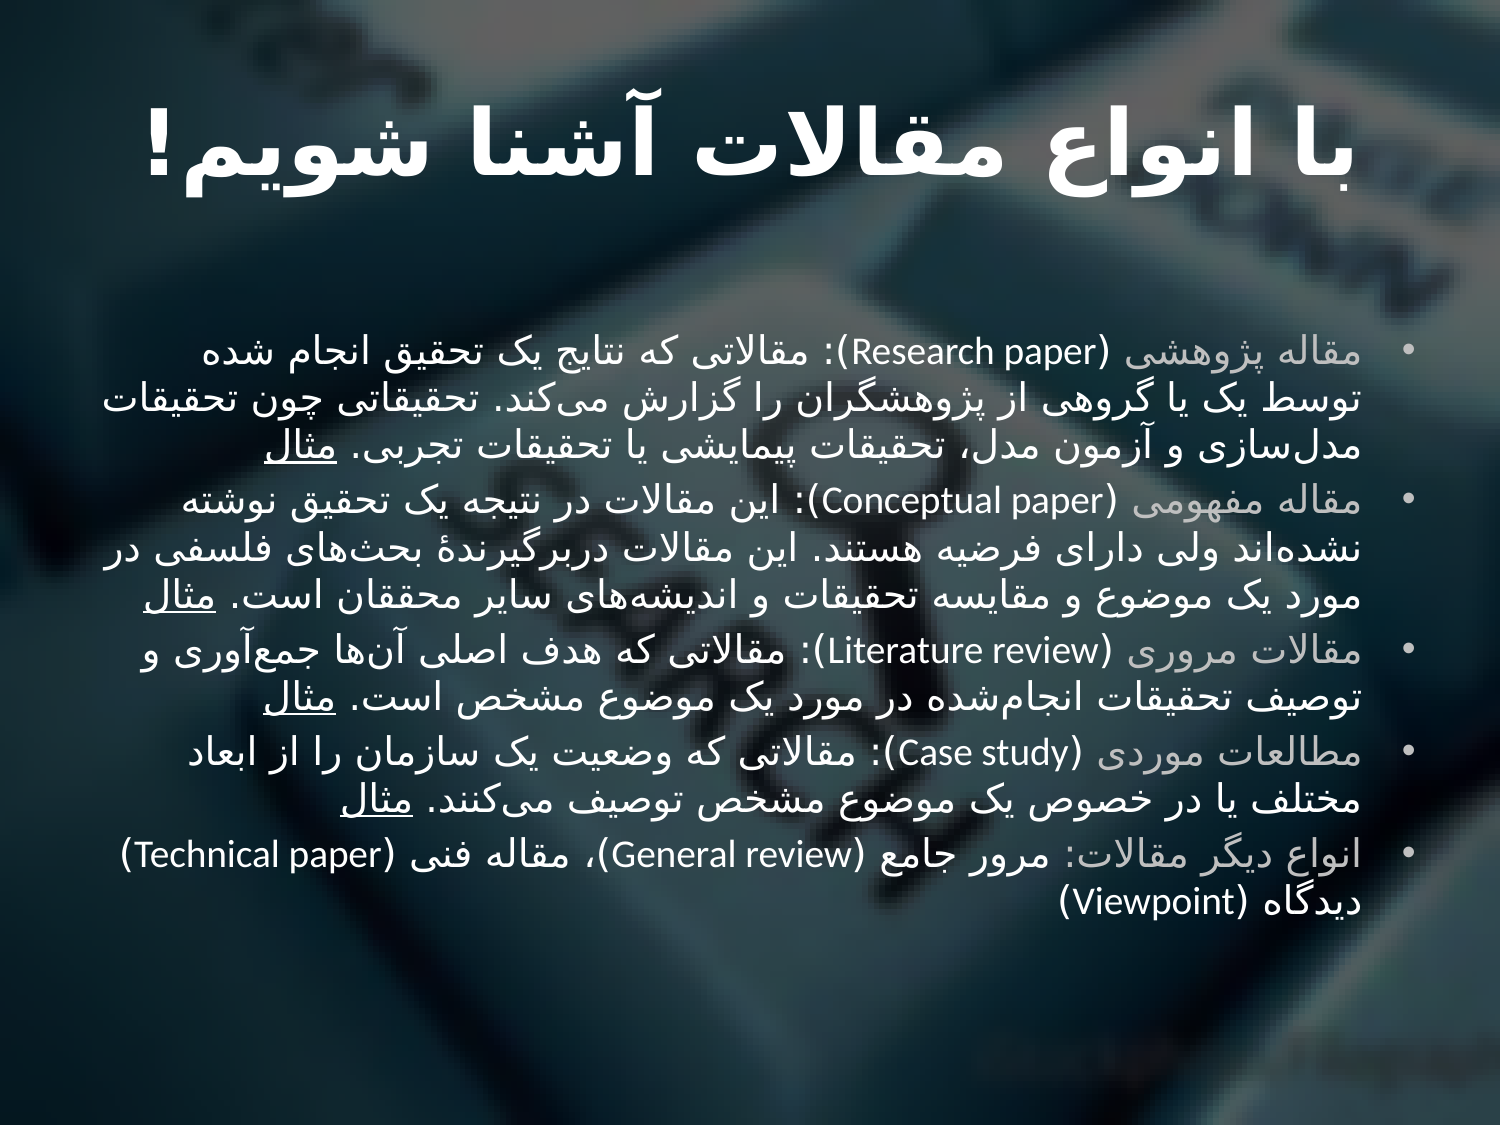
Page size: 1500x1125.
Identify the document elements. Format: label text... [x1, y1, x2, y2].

title با انواع مقالات آشنا شویم! [75, 45, 1425, 233]
picture [0, 0, 1500, 1125]
list مقاله پژوهشی (Research paper): مقالاتی که نتایج یک تحقیق انجام شده توسط یک یا گروهی از پژوهشگران را گزارش می‌کند. تحقیقاتی چون تحقیقات مدل‌سازی و آزمون مدل، تحقیقات پیمایشی یا تحقیقات تجربی. مثال مقاله مفهومی (Conceptual paper): این مقالات در نتیجه یک تحقیق نوشته نشده‌اند ولی دارای فرضیه هستند. این مقالات دربرگیرندۀ بحث‌های فلسفی در مورد یک موضوع و مقایسه تحقیقات و اندیشه‌های سایر محققان است. مثال مقالات مروری (Literature review): مقالاتی که هدف اصلی آن‌ها جمع‌آوری و توصیف تحقیقات انجام‌شده در مورد یک موضوع مشخص است. مثال مطالعات موردی (Case study): مقالاتی که وضعیت یک سازمان را از ابعاد مختلف یا در خصوص یک موضوع مشخص توصیف می‌کنند. مثال انواع دیگر مقالات: مرور جامع (General review)، مقاله فنی (Technical paper) دیدگاه (Viewpoint) [75, 262, 1425, 1005]
